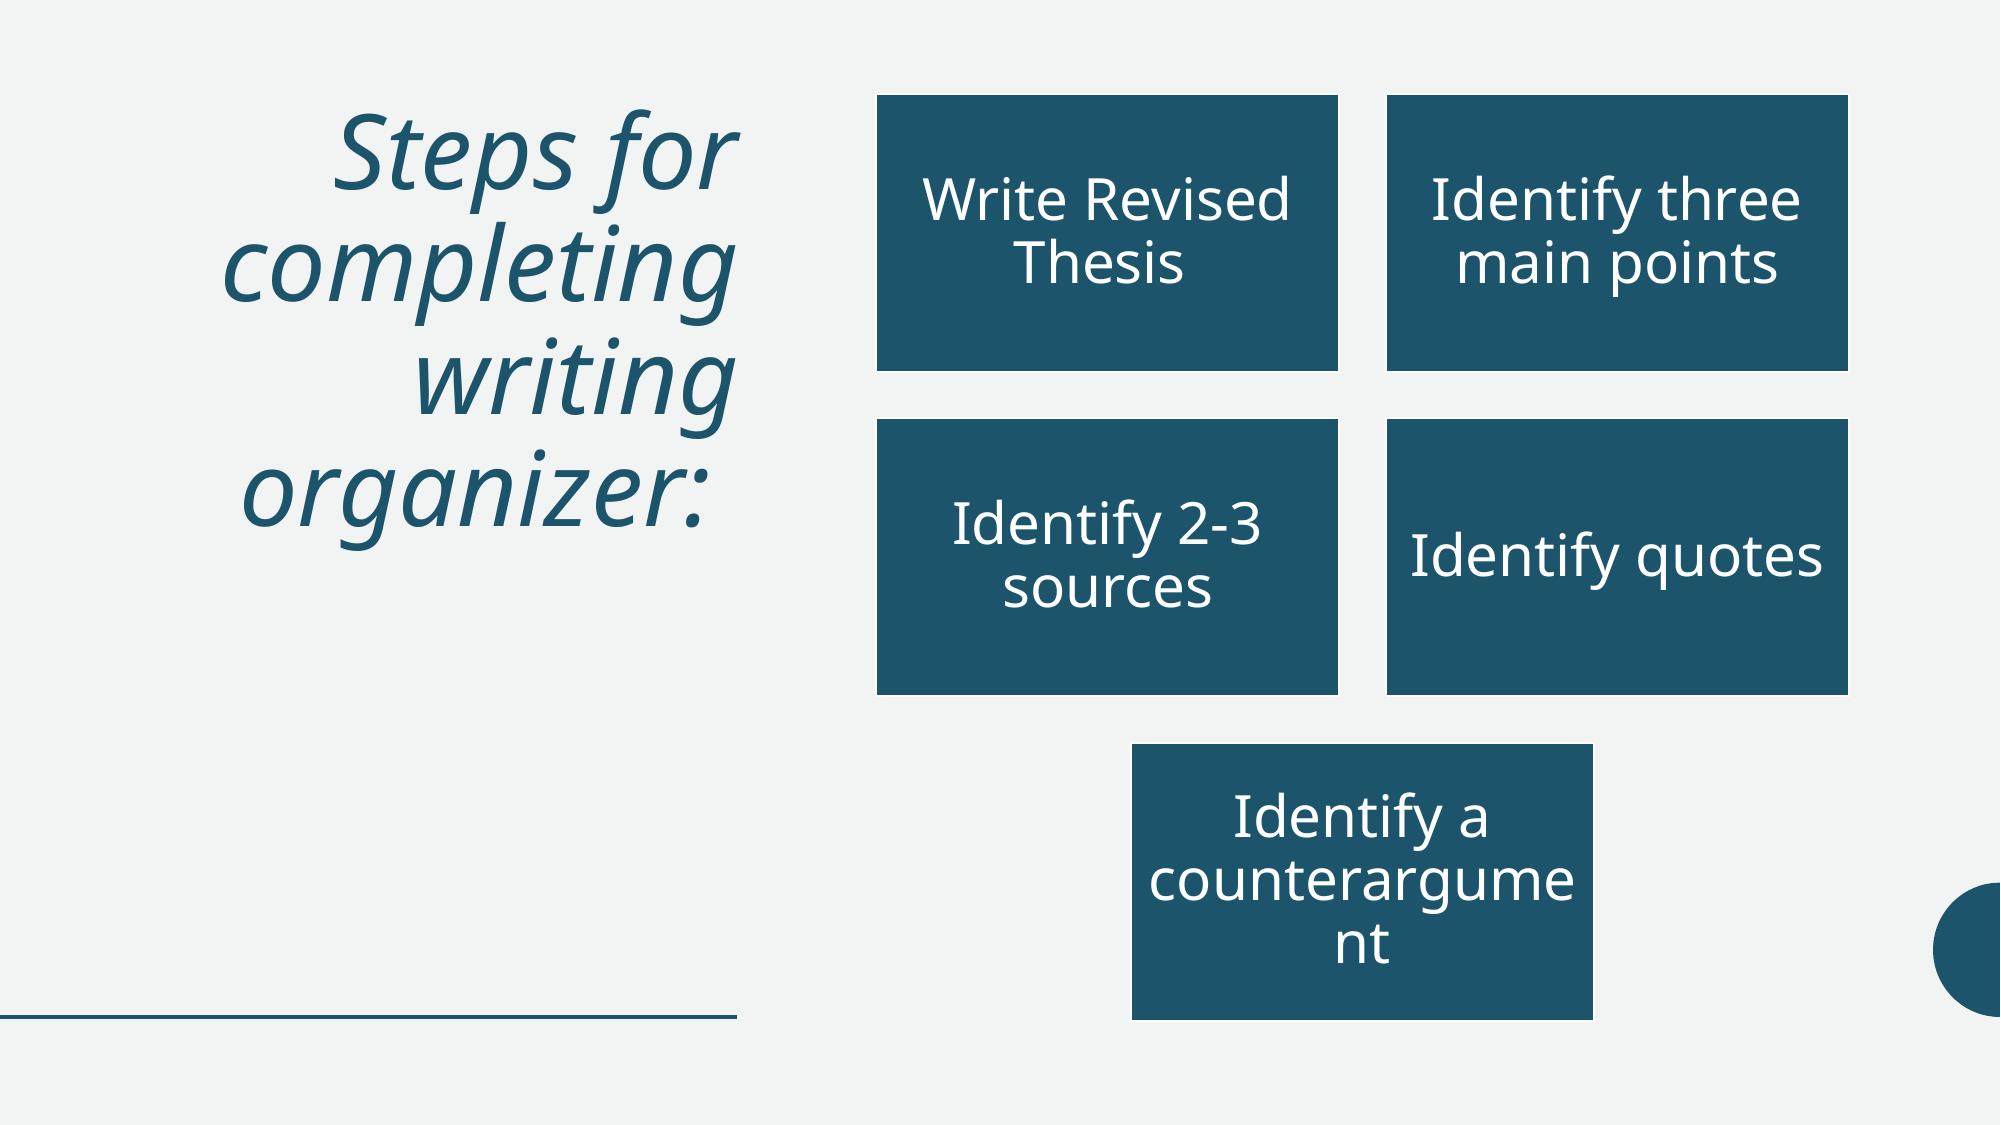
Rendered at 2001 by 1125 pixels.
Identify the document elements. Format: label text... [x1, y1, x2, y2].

title Steps for completing writing organizer: [125, 91, 754, 905]
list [849, 93, 1875, 1022]
